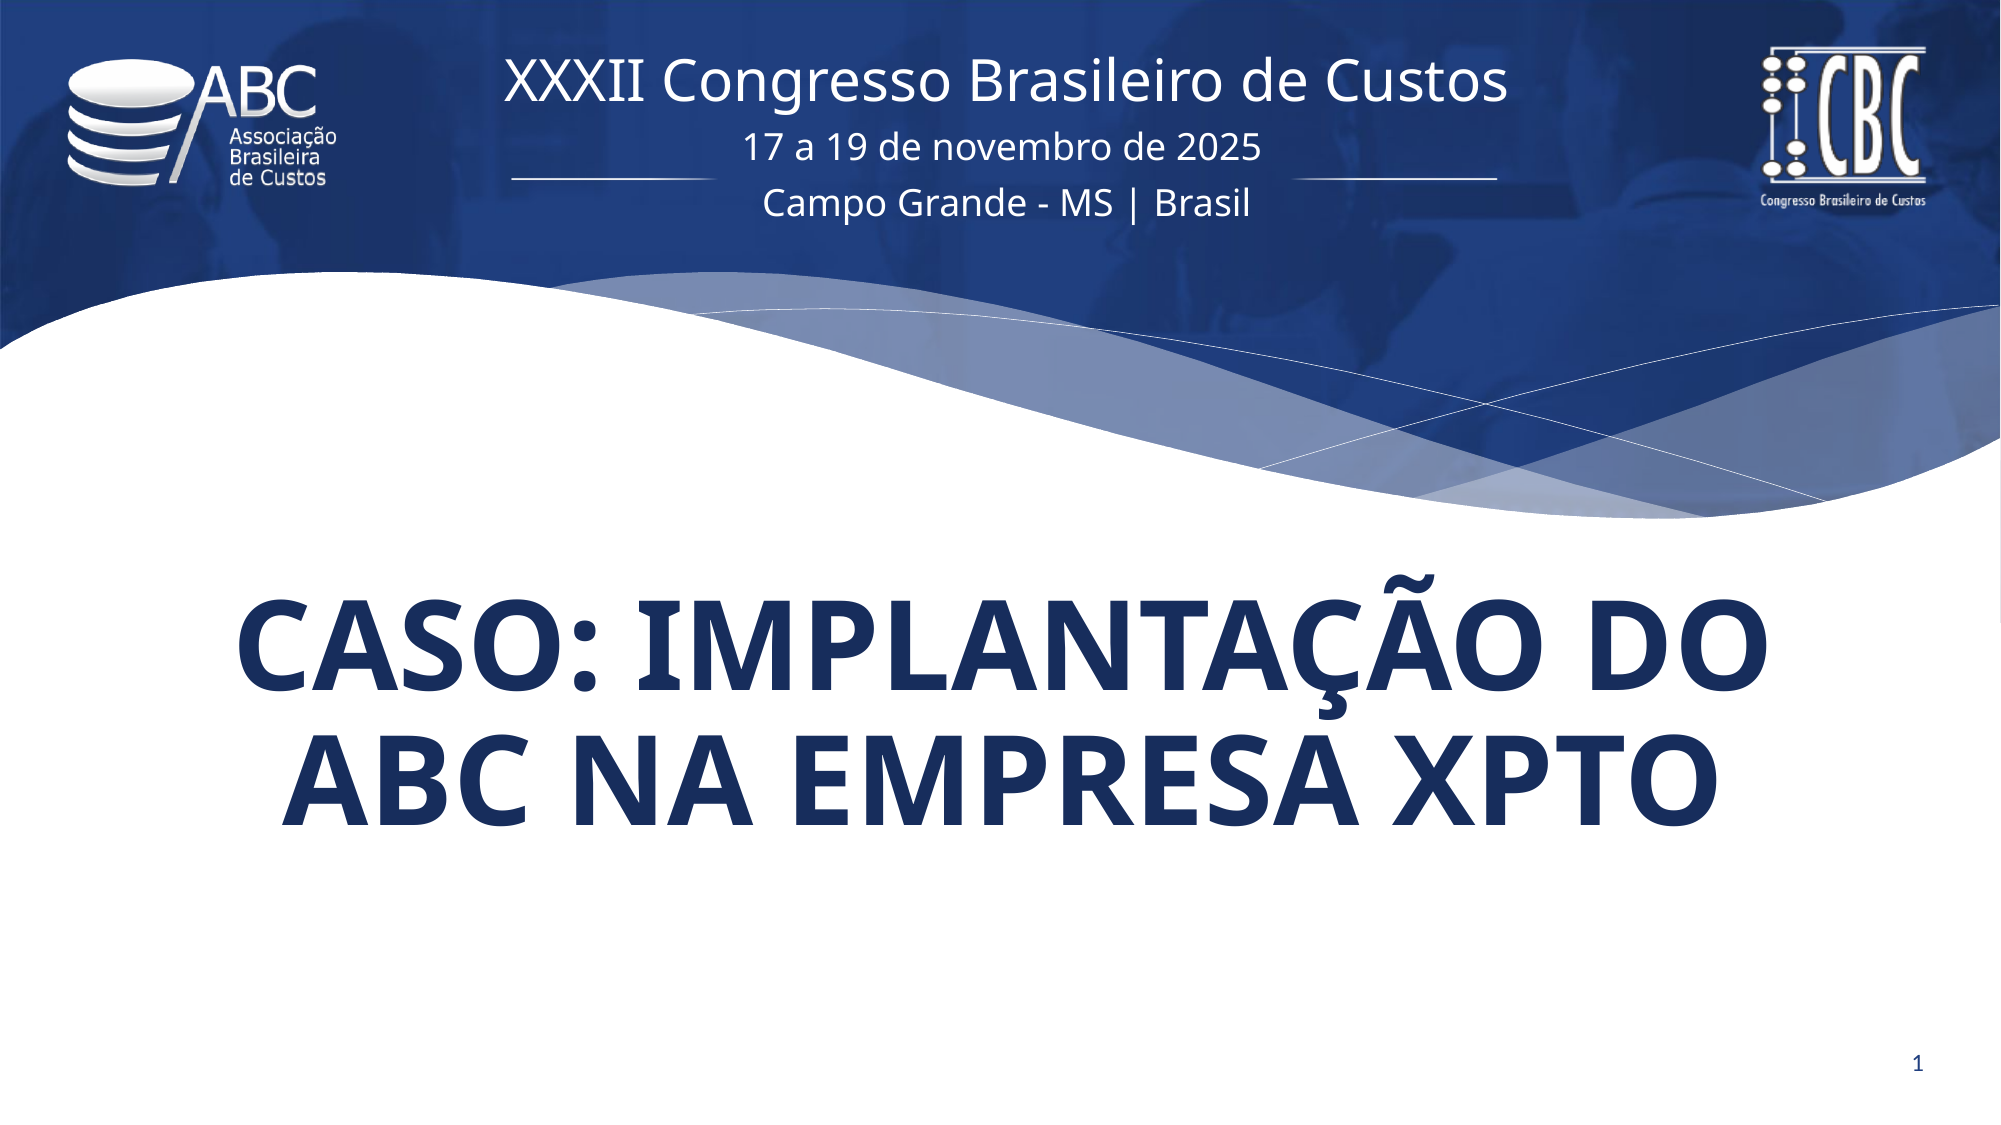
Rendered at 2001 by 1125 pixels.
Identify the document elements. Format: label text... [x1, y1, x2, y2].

picture [1104, 331, 1480, 428]
picture [0, 0, 2001, 658]
picture [1491, 306, 1997, 435]
picture [1399, 405, 1607, 467]
slide_number 1 [1488, 1039, 1939, 1099]
title CASO: IMPLANTAÇÃO DO ABC NA EMPRESA XPTO [154, 535, 1853, 900]
